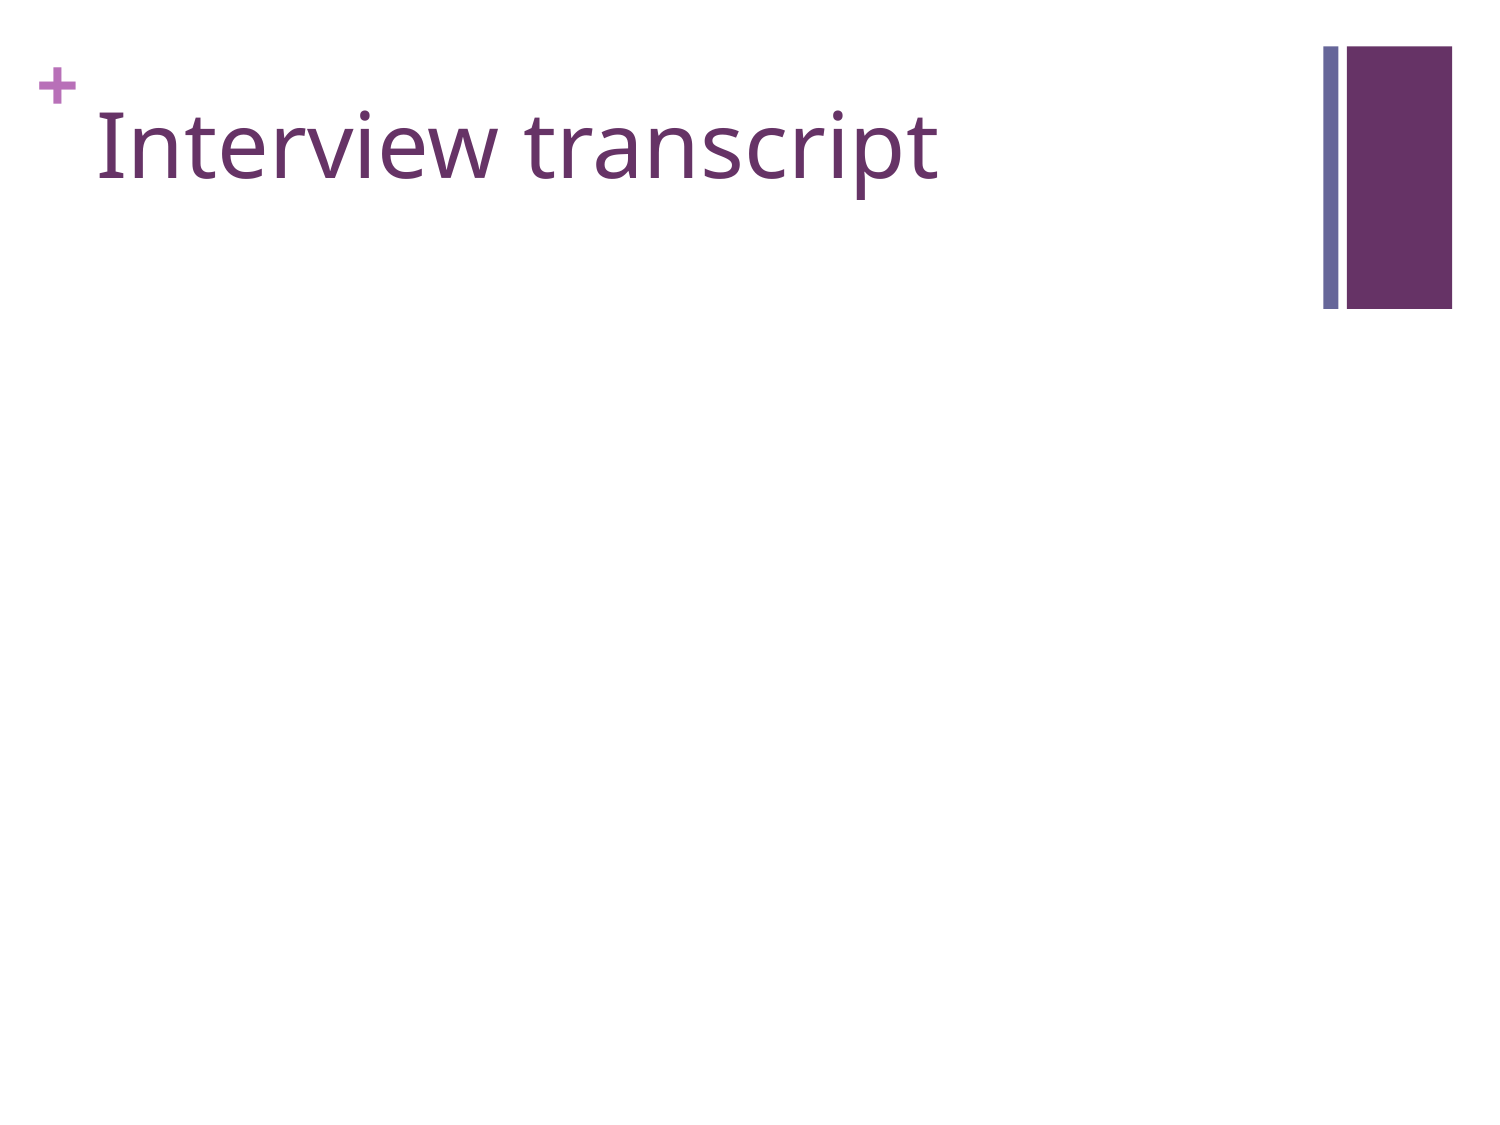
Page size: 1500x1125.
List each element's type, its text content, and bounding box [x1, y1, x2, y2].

title Interview transcript [81, 79, 1322, 263]
